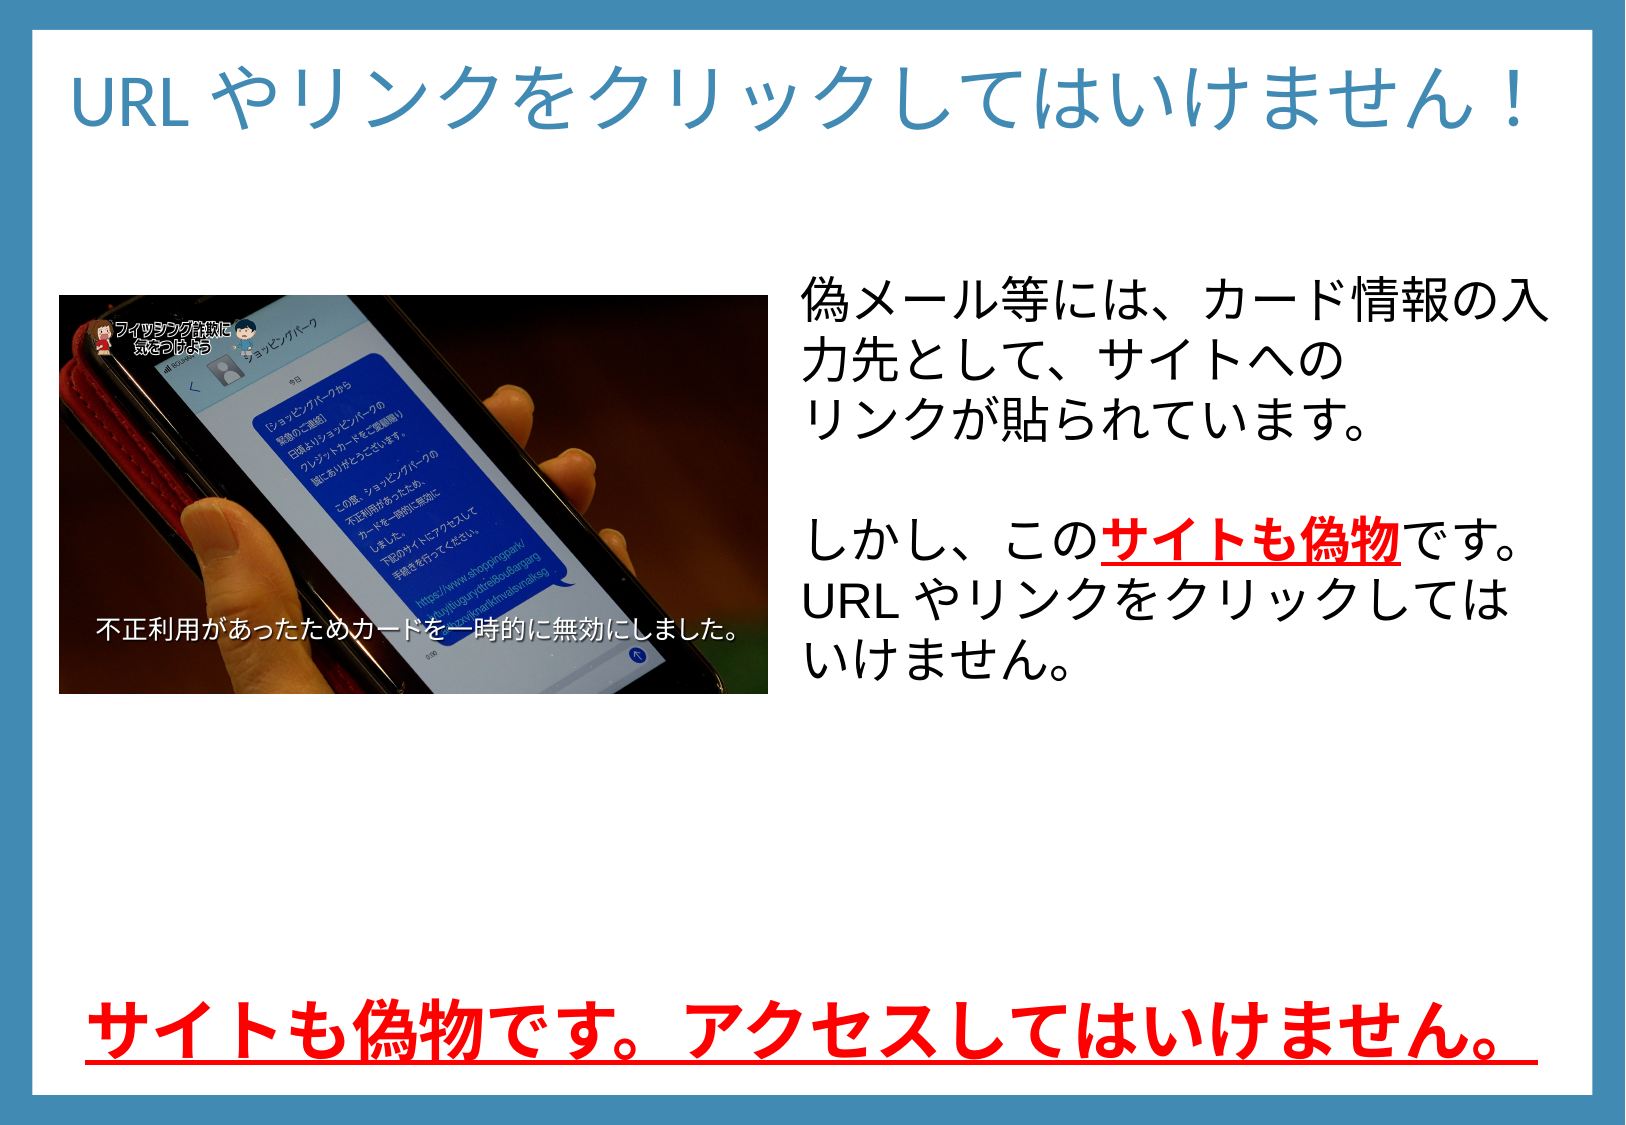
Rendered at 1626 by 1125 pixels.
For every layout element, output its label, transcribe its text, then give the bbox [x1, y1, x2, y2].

title URLやリンクをクリックしてはいけません！ [54, 47, 1593, 157]
text_box 偽メール等には、カード情報の入力先として、サイトへの リンクが貼られています。 しかし、このサイトも偽物です。 URLやリンクをクリックしては いけません。 [785, 260, 1566, 696]
picture [58, 294, 768, 695]
text_box サイトも偽物です。アクセスしてはいけません。 [66, 981, 1558, 1076]
